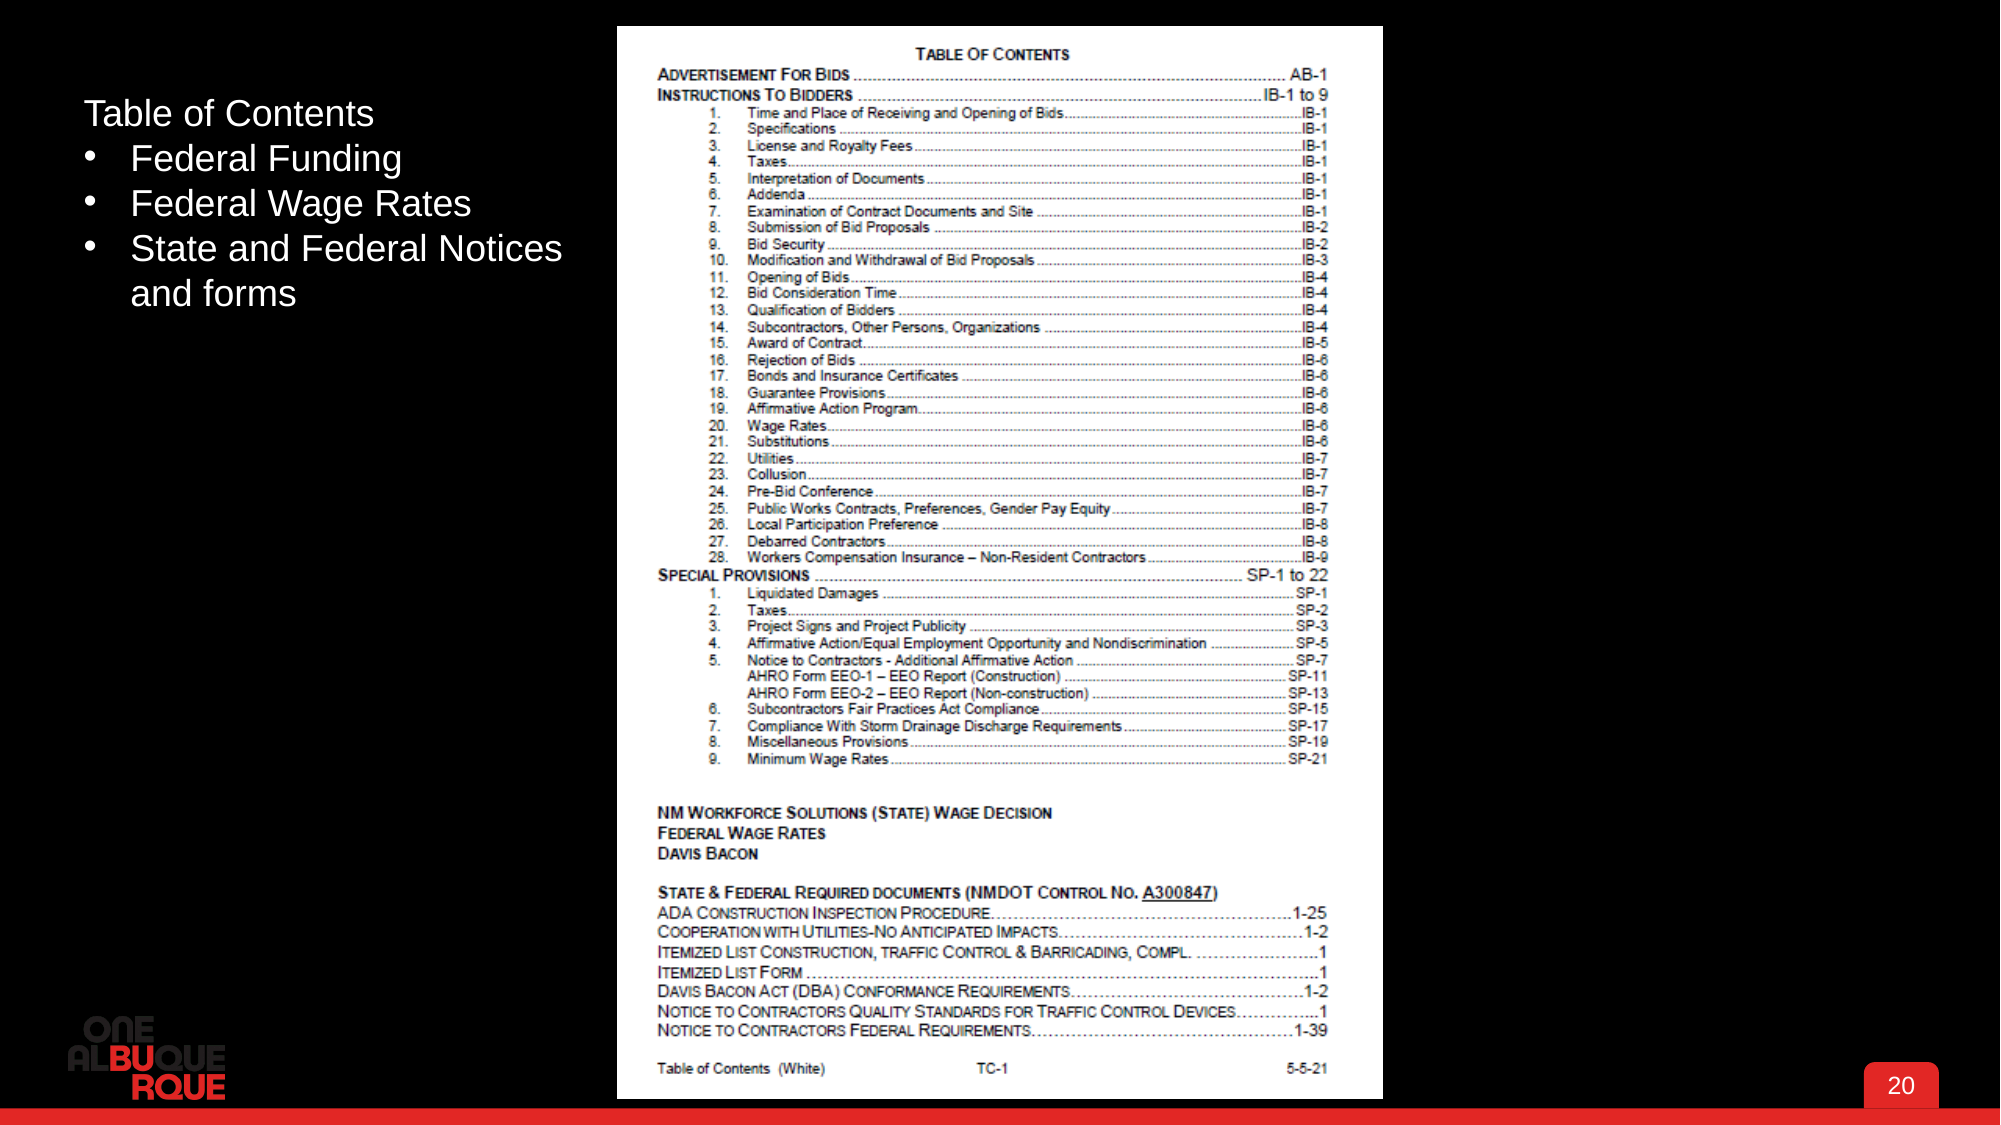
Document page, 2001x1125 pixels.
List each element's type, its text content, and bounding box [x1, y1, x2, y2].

picture [68, 1016, 225, 1100]
picture [617, 26, 1383, 1099]
text_box Table of Contents Federal Funding Federal Wage Rates State and Federal Notices and forms [68, 81, 581, 321]
